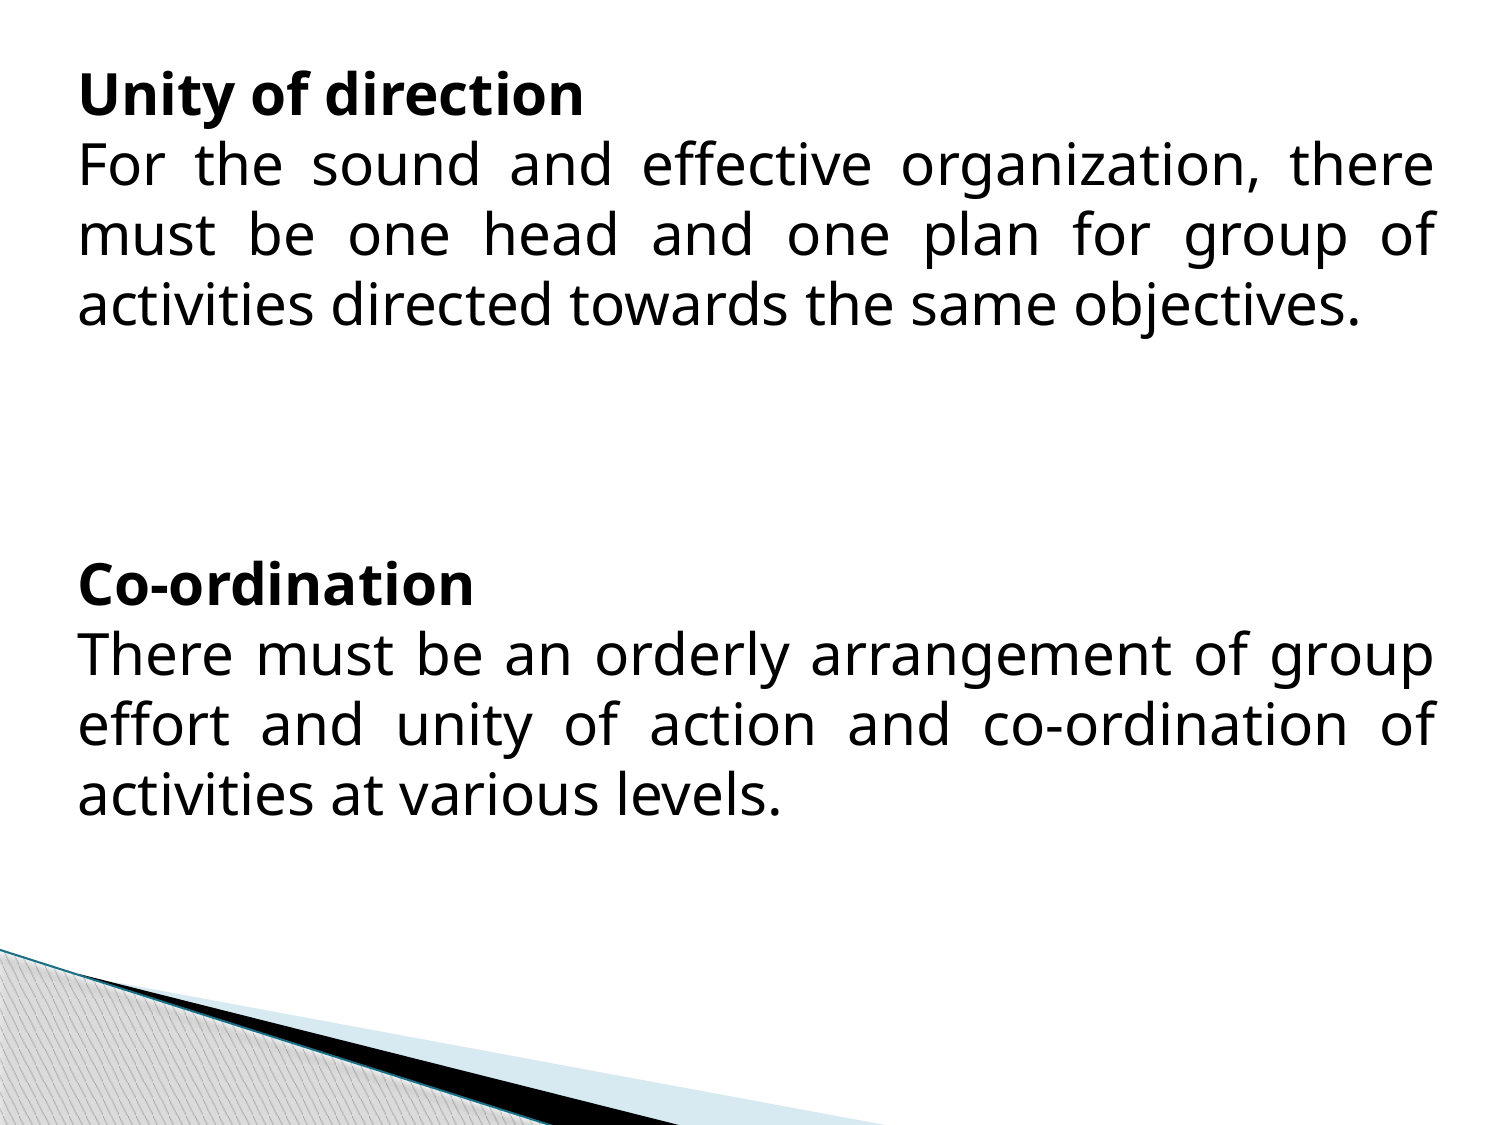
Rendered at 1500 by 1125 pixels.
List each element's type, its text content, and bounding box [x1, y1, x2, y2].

text_box Unity of direction For the sound and effective organization, there must be one head and one plan for group of activities directed towards the same objectives. Co-ordination There must be an orderly arrangement of group effort and unity of action and co-ordination of activities at various levels. [62, 50, 1450, 835]
